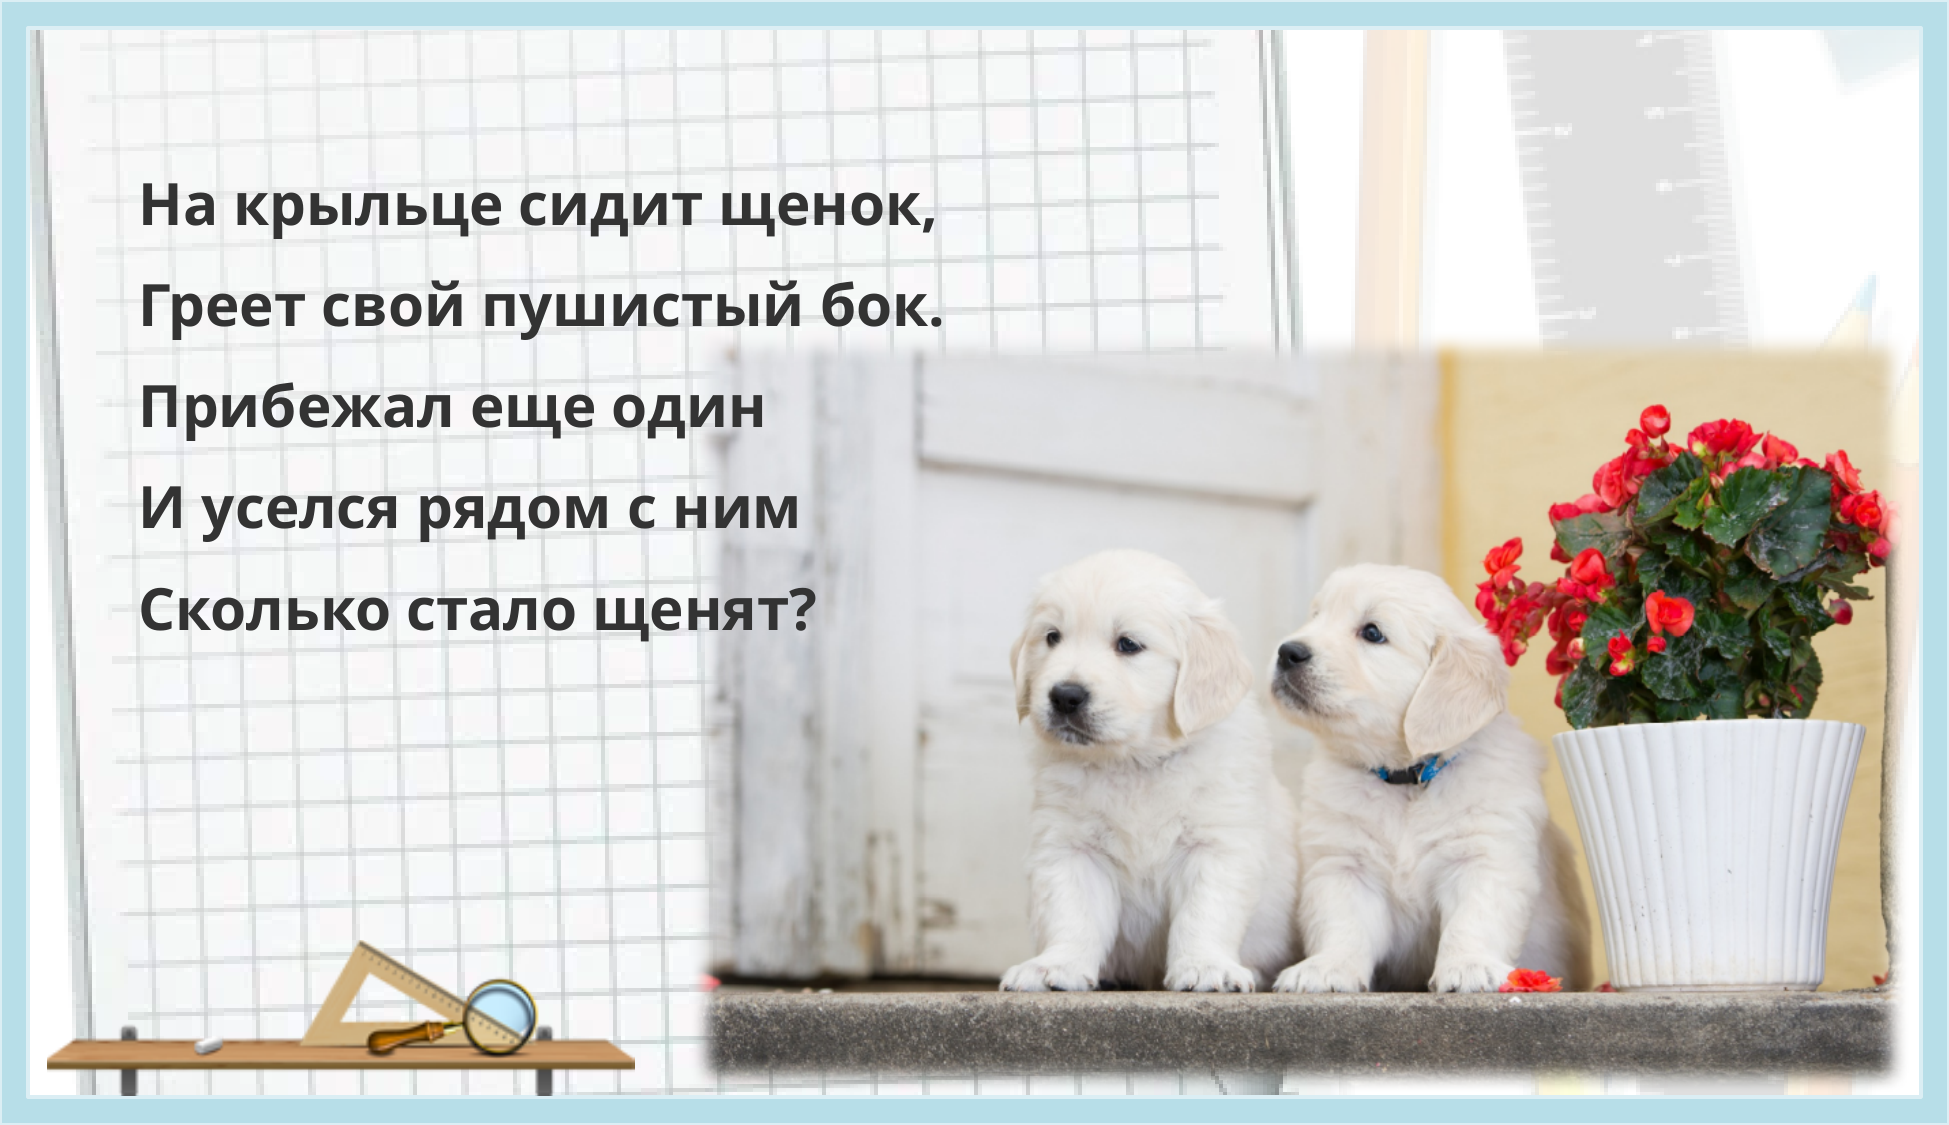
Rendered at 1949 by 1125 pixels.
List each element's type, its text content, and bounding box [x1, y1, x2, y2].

text_box На крыльце сидит щенок, Греет свой пушистый бок. Прибежал еще один И уселся рядом с ним Сколько стало щенят? [123, 148, 987, 650]
picture [30, 30, 1909, 1096]
